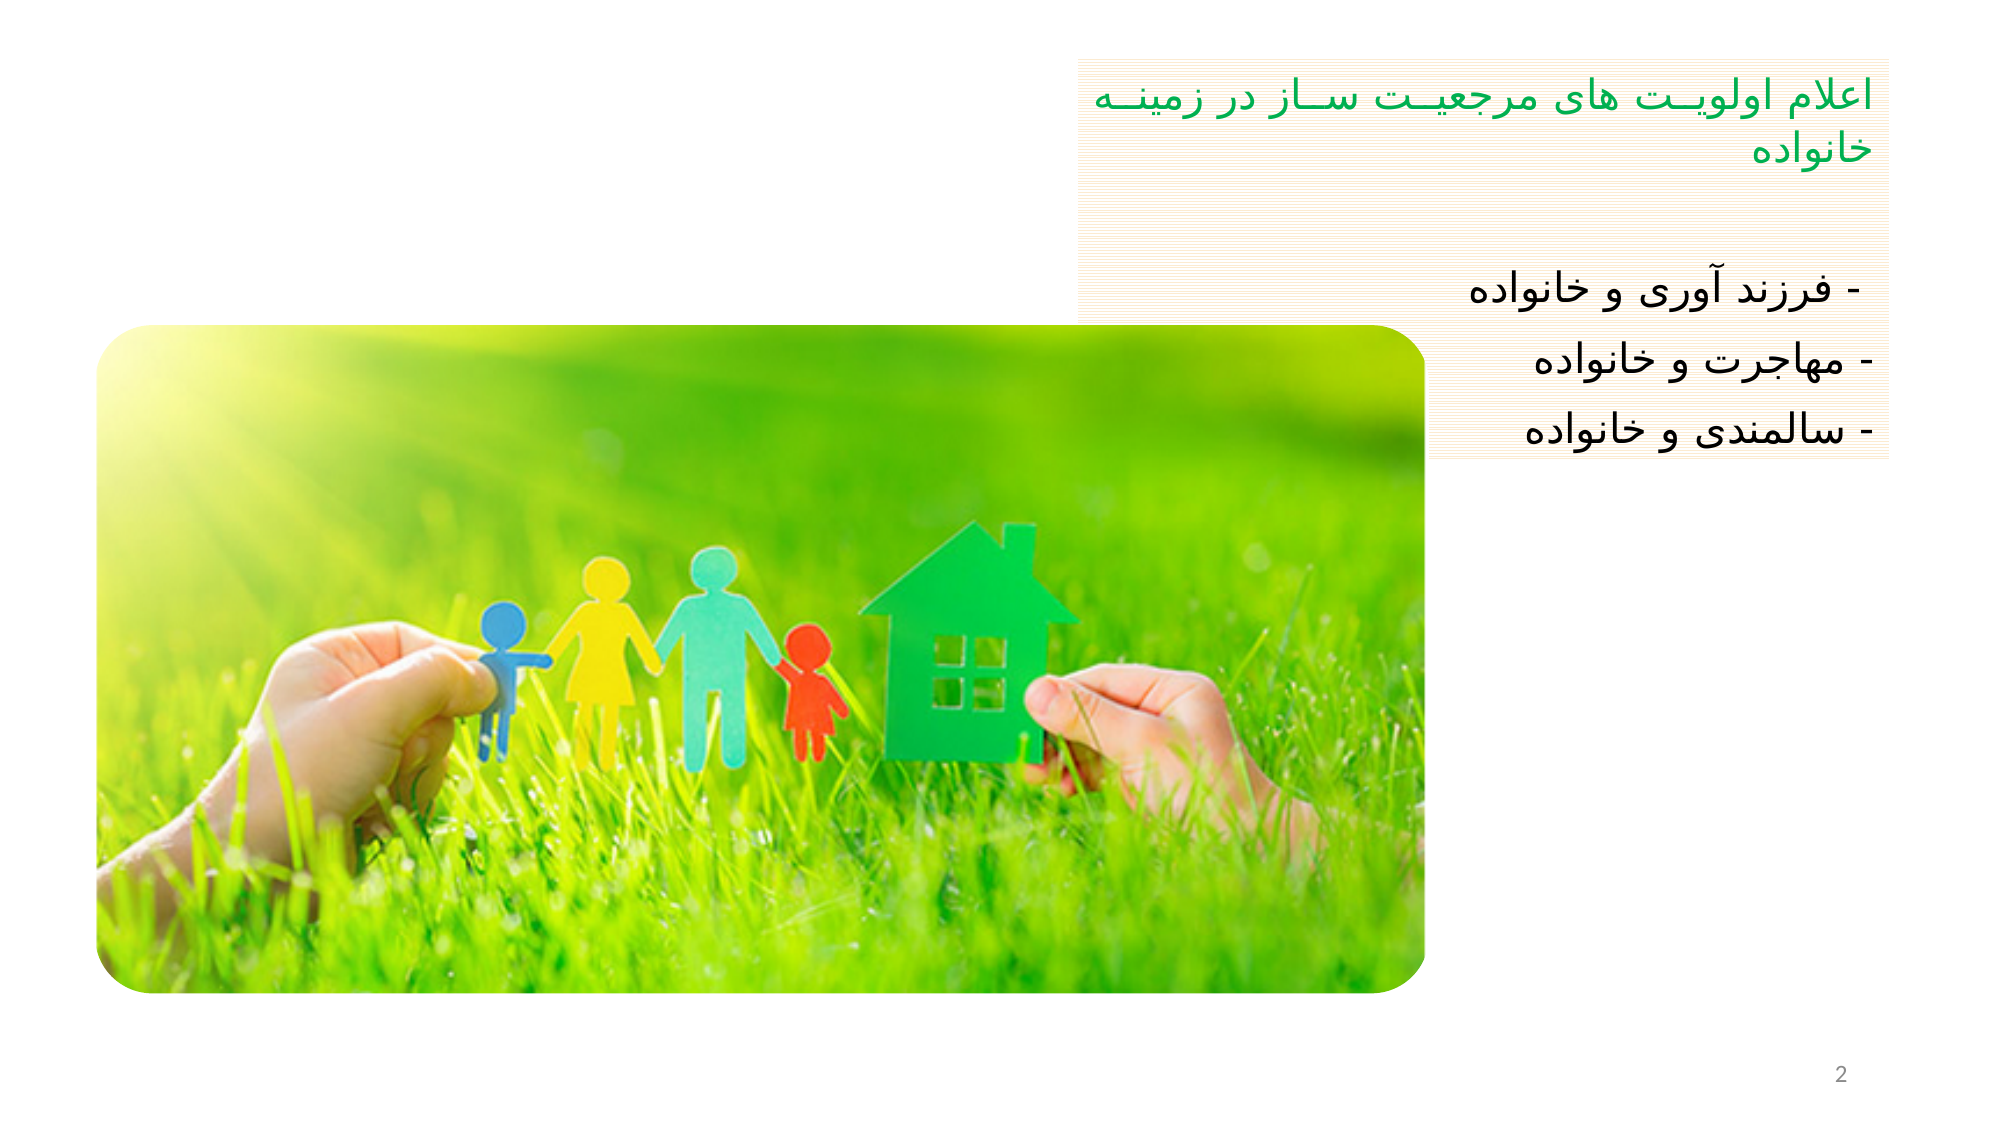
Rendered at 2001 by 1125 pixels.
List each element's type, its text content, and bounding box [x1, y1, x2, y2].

text_box اعلام اولویت های مرجعیت ساز در زمینه خانواده - فرزند آوری و خانواده - مهاجرت و خانواده - سالمندی و خانواده [1078, 56, 1890, 459]
picture [94, 325, 1430, 994]
slide_number 2 [1412, 1042, 1863, 1103]
